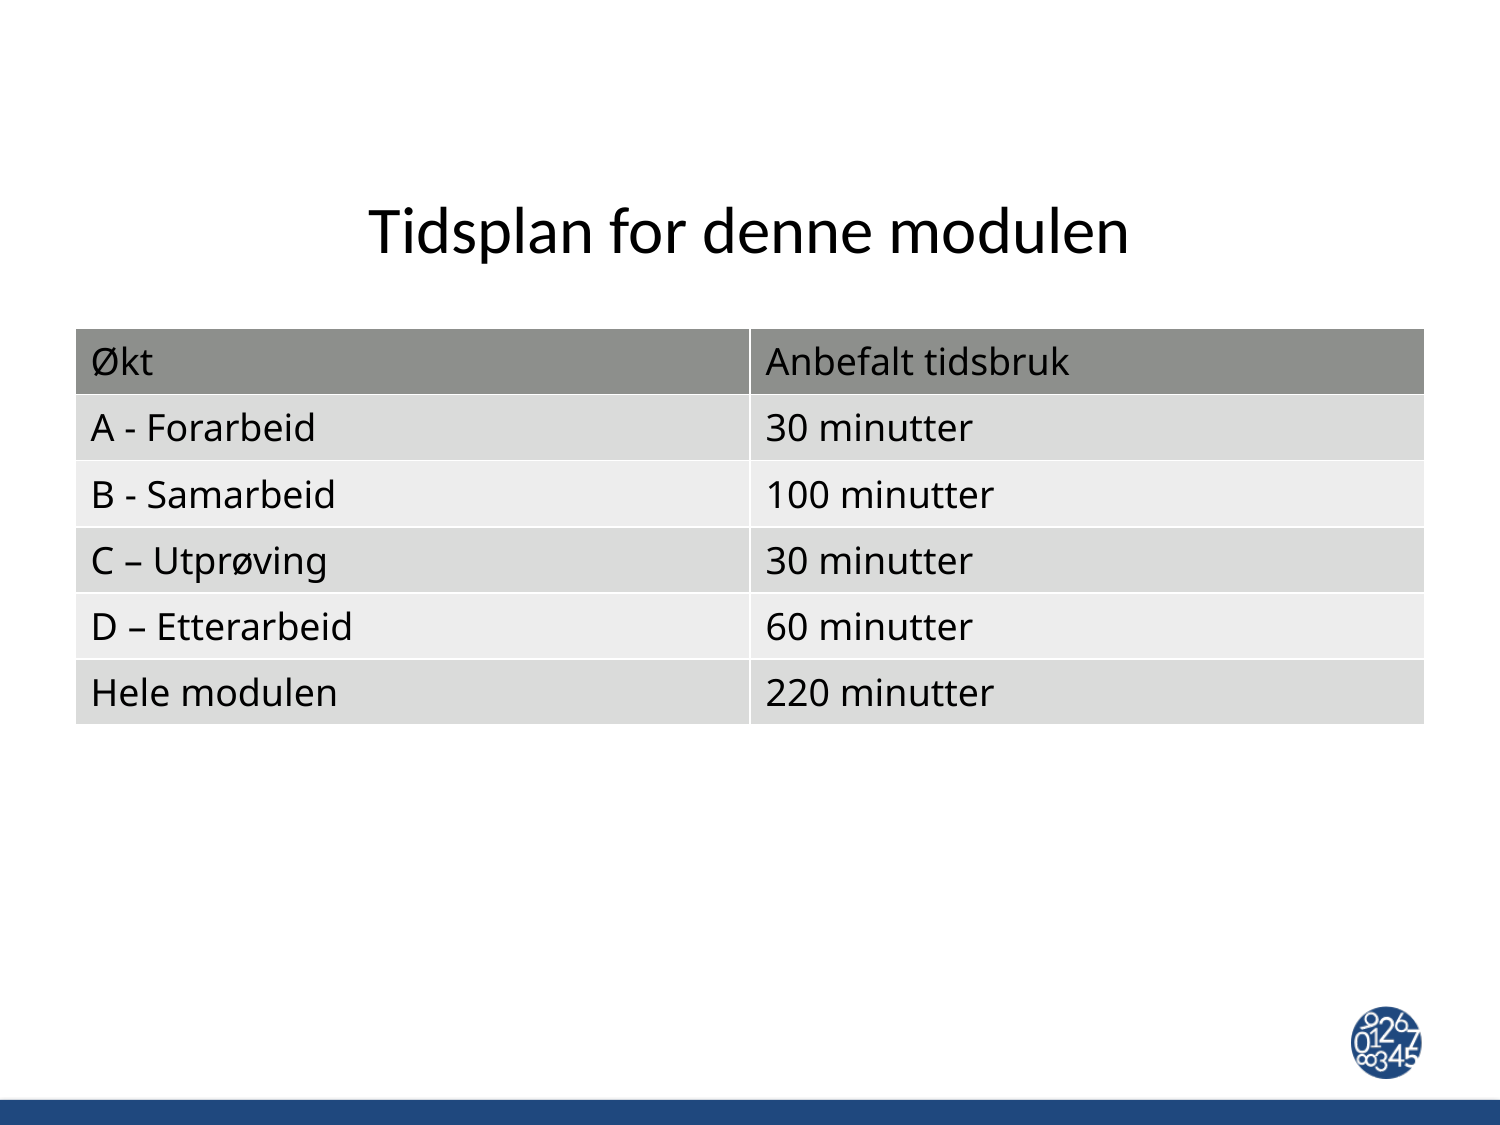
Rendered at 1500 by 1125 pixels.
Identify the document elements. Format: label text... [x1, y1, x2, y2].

table_cell Hele modulen [76, 660, 749, 724]
table_cell 30 minutter [751, 395, 1424, 460]
table_header Økt [76, 329, 749, 394]
table_cell C – Utprøving [76, 528, 749, 592]
table_cell 30 minutter [751, 528, 1424, 592]
table_cell 60 minutter [751, 594, 1424, 658]
table_cell D – Etterarbeid [76, 594, 749, 658]
table_cell 220 minutter [751, 660, 1424, 724]
table_header Anbefalt tidsbruk [751, 329, 1424, 394]
table_cell A - Forarbeid [76, 395, 749, 460]
table_cell B - Samarbeid [76, 461, 749, 526]
title Tidsplan for denne modulen [75, 150, 1425, 303]
table_cell 100 minutter [751, 461, 1424, 526]
picture [1351, 1006, 1428, 1079]
